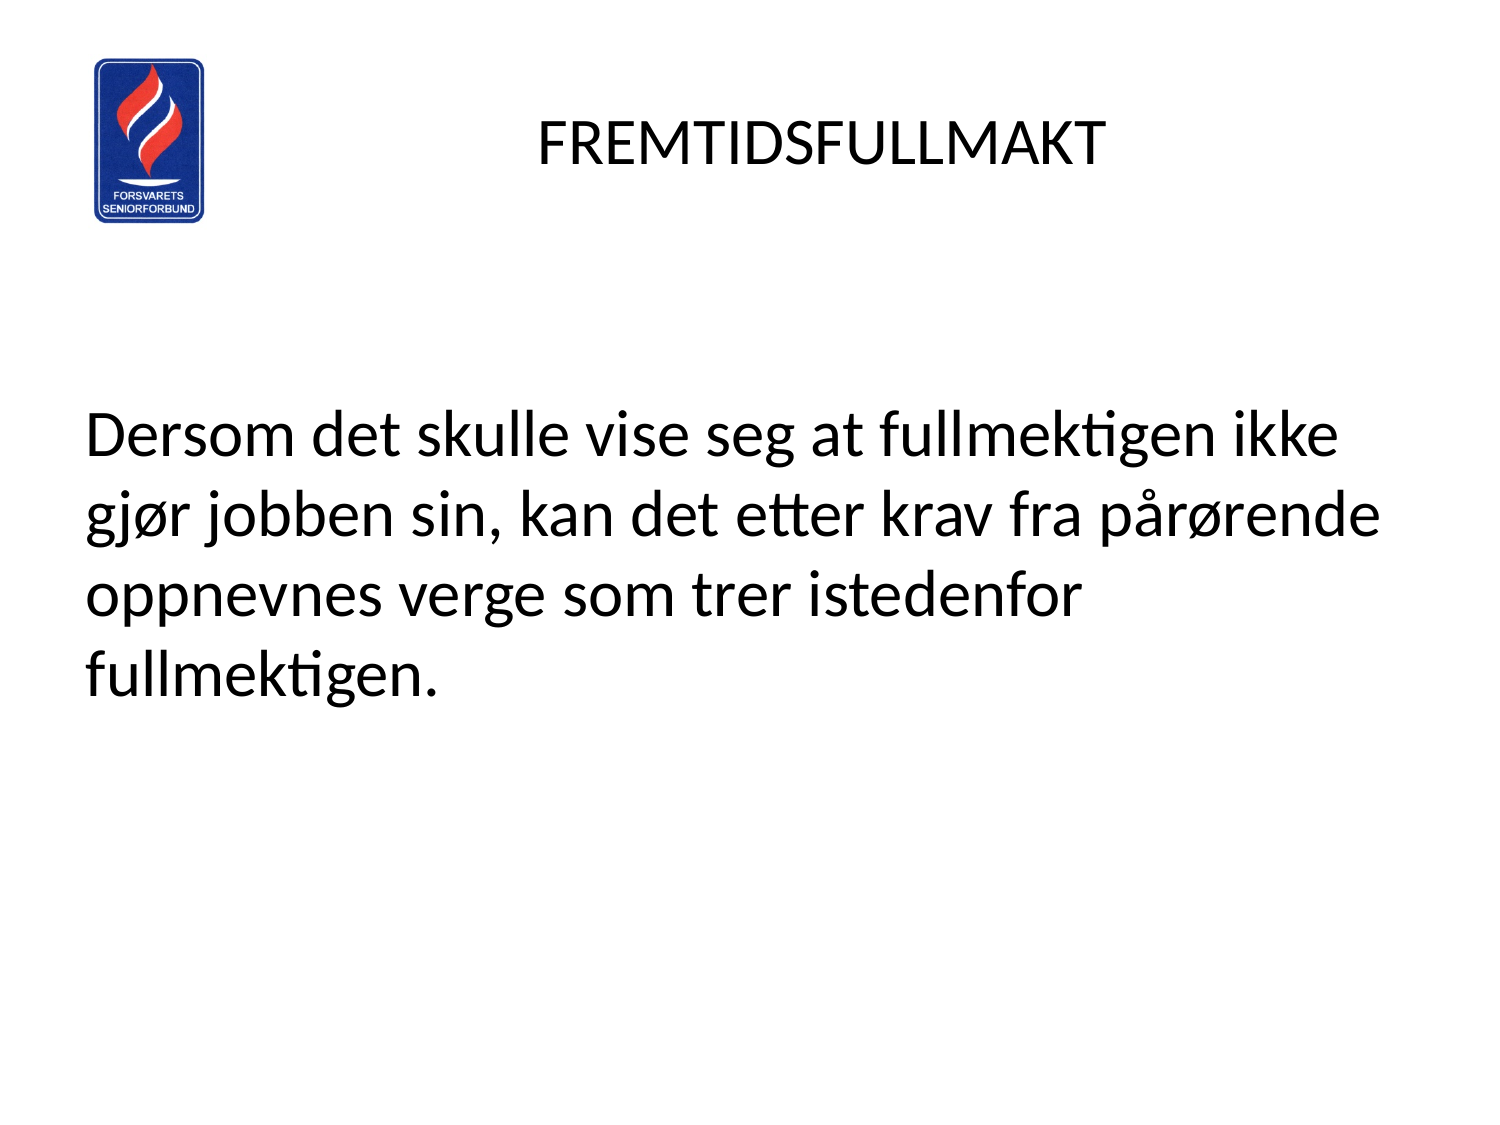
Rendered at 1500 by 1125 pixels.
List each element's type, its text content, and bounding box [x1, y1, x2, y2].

picture [88, 54, 207, 232]
text_box FREMTIDSFULLMAKT [218, 44, 1427, 232]
text_box Dersom det skulle vise seg at fullmektigen ikke gjør jobben sin, kan det etter krav fra pårørende oppnevnes verge som trer istedenfor fullmektigen. [71, 382, 1421, 1125]
